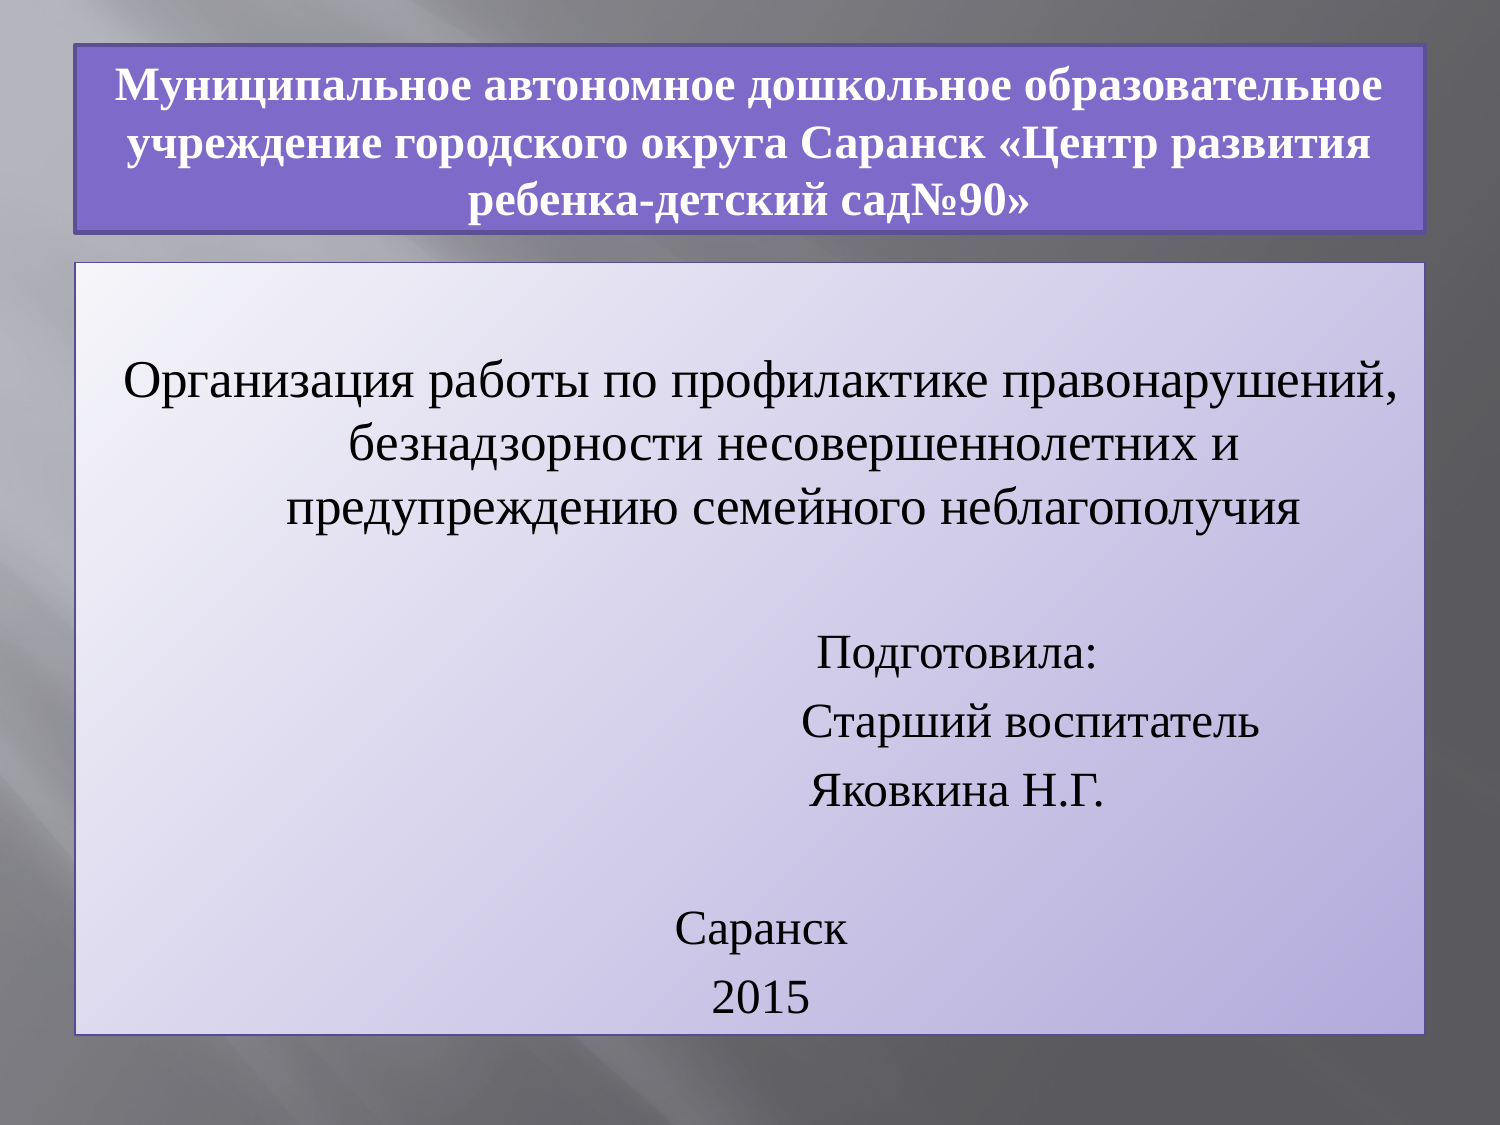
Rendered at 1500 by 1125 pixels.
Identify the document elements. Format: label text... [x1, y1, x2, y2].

list Организация работы по профилактике правонарушений, безнадзорности несовершеннолетних и предупреждению семейного неблагополучия Подготовила: Старший воспитатель Яковкина Н.Г. Саранск 2015 [74, 262, 1426, 1036]
title Муниципальное автономное дошкольное образовательное учреждение городского округа Саранск «Центр развития ребенка-детский сад№90» [73, 43, 1427, 235]
